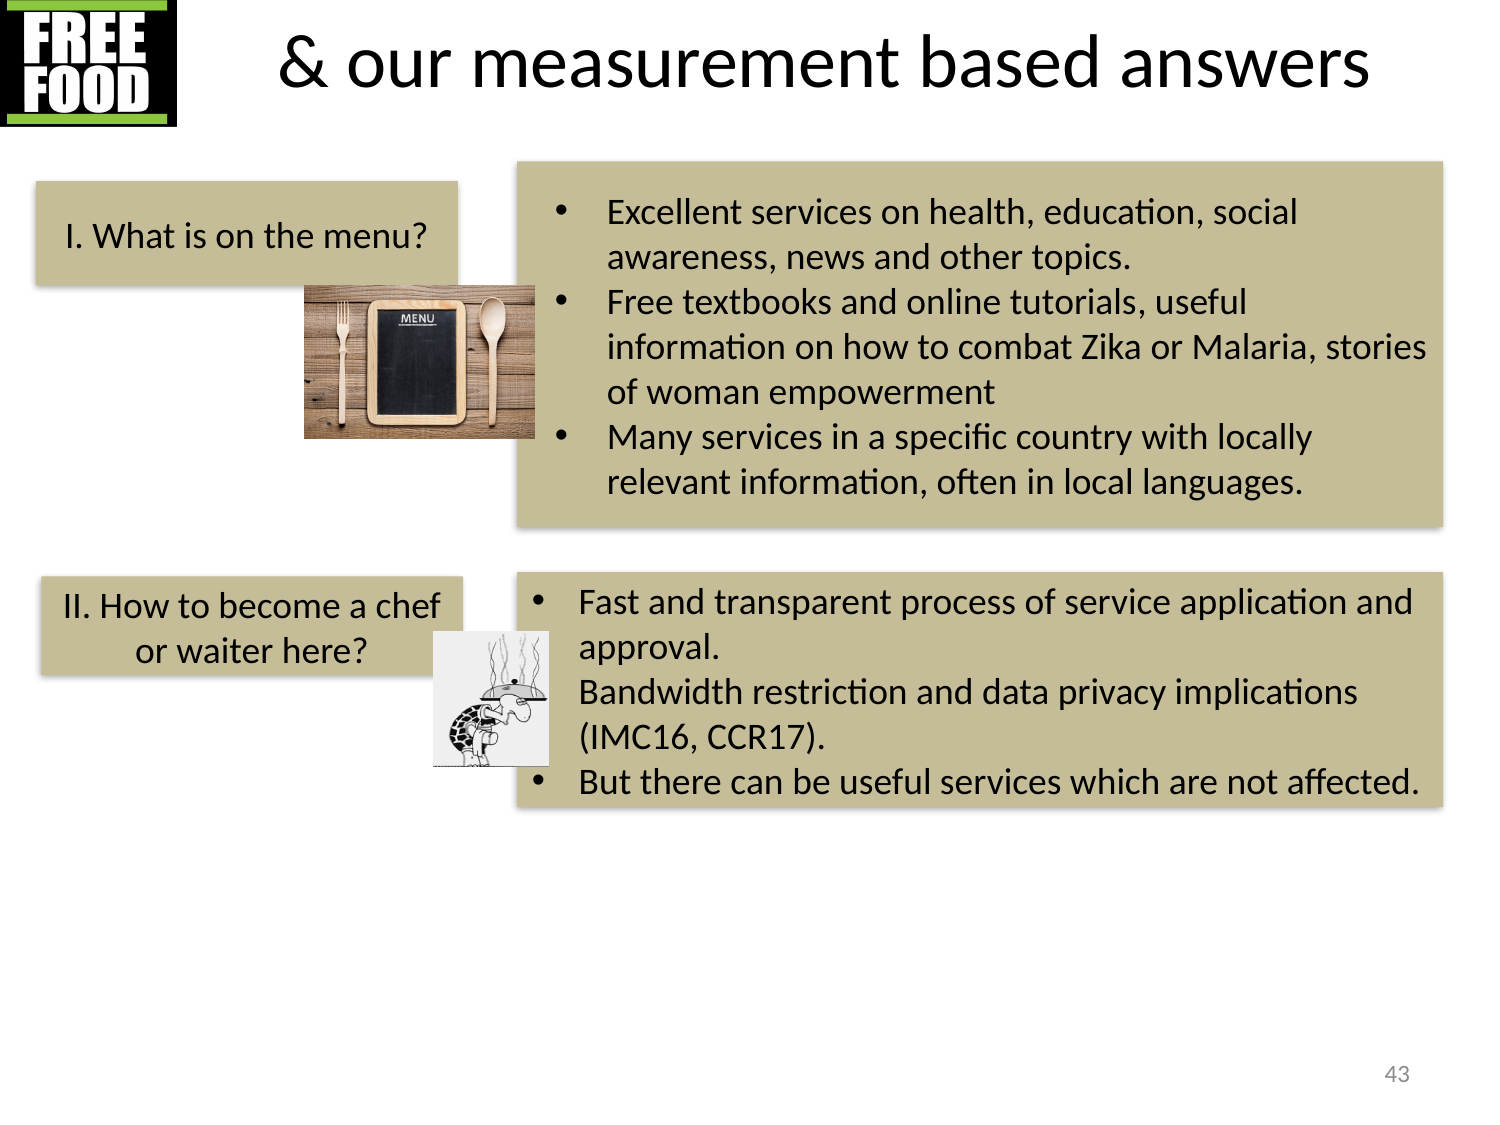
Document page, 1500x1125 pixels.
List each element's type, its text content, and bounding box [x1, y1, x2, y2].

picture [0, 0, 177, 127]
text_box Excellent services on health, education, social awareness, news and other topics. Free textbooks and online tutorials, useful information on how to combat Zika or Malaria, stories of woman empowerment Many services in a specific country with locally relevant information, often in local languages. [516, 161, 1444, 528]
picture [304, 285, 535, 439]
picture [433, 631, 549, 767]
text_box Fast and transparent process of service application and approval. Bandwidth restriction and data privacy implications (IMC16, CCR17). But there can be useful services which are not affected. [516, 571, 1444, 808]
title & our measurement based answers [181, 3, 1500, 112]
text_box II. How to become a chef or waiter here? [41, 576, 464, 676]
slide_number 43 [1074, 1042, 1425, 1103]
text_box I. What is on the menu? [35, 180, 459, 286]
